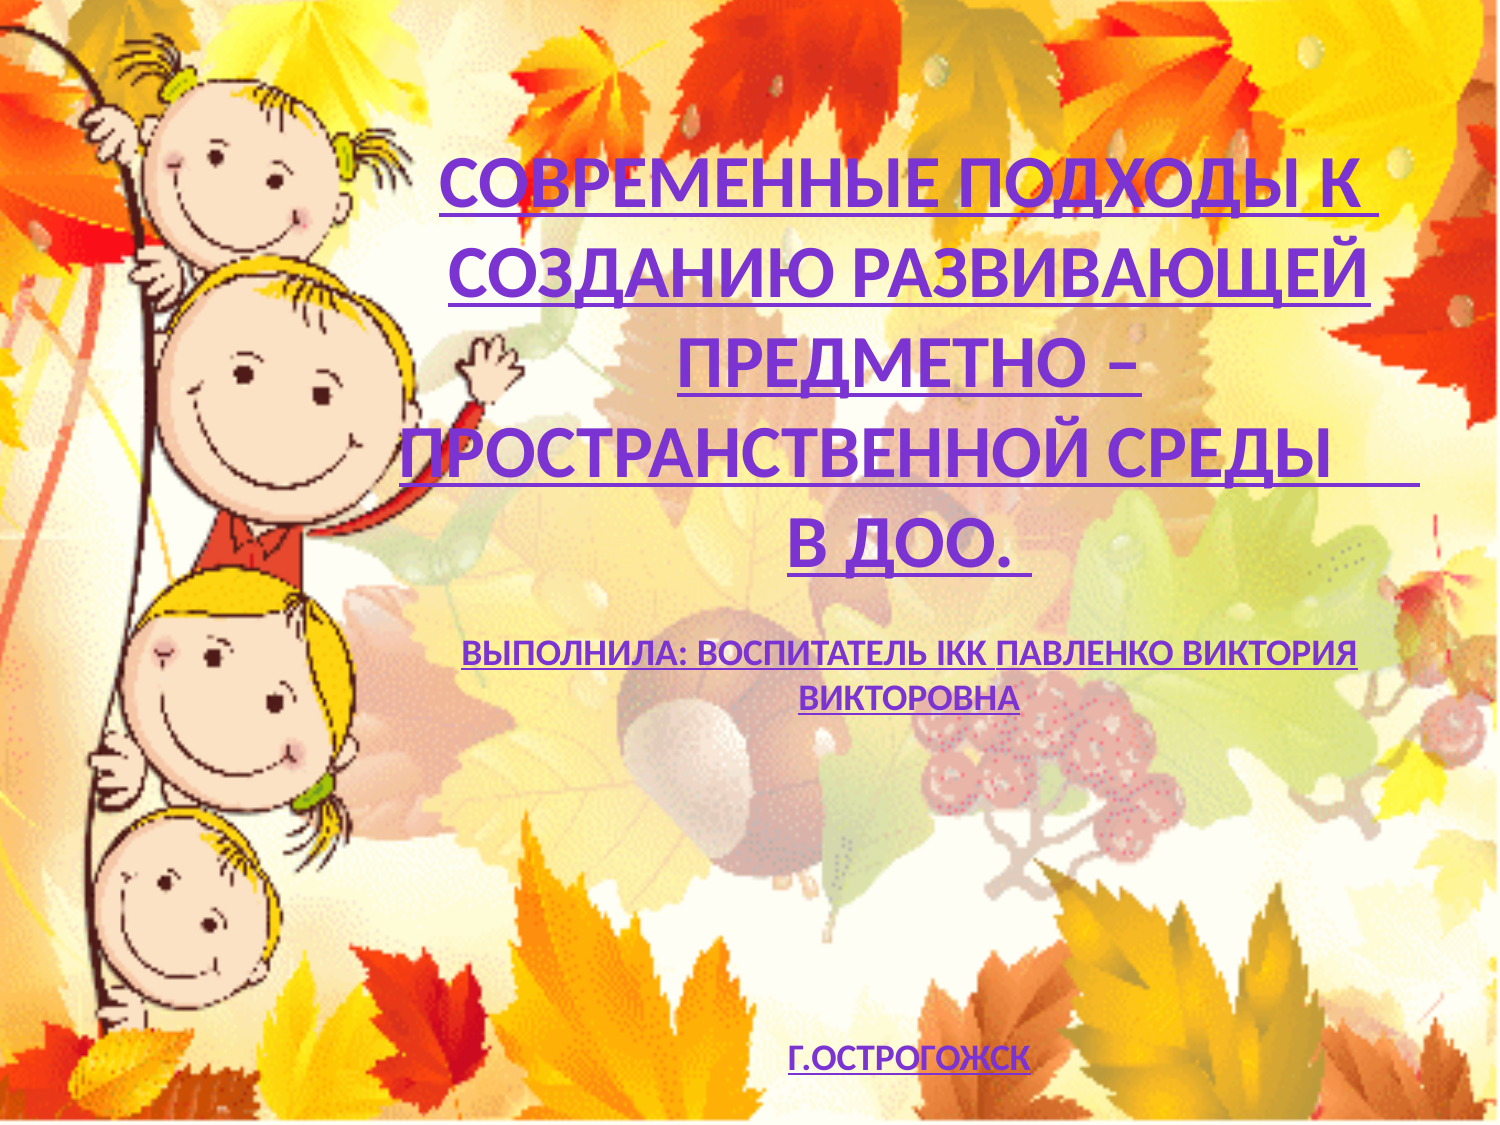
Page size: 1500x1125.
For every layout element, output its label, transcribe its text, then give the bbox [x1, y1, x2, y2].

text_box Современные подходы к созданию развивающей предметно – пространственной среды в ДОО. выполнила: воспитатель Ikk Павленко Виктория викторовна г.острогожск [371, 125, 1447, 1086]
picture [0, 0, 1500, 1125]
